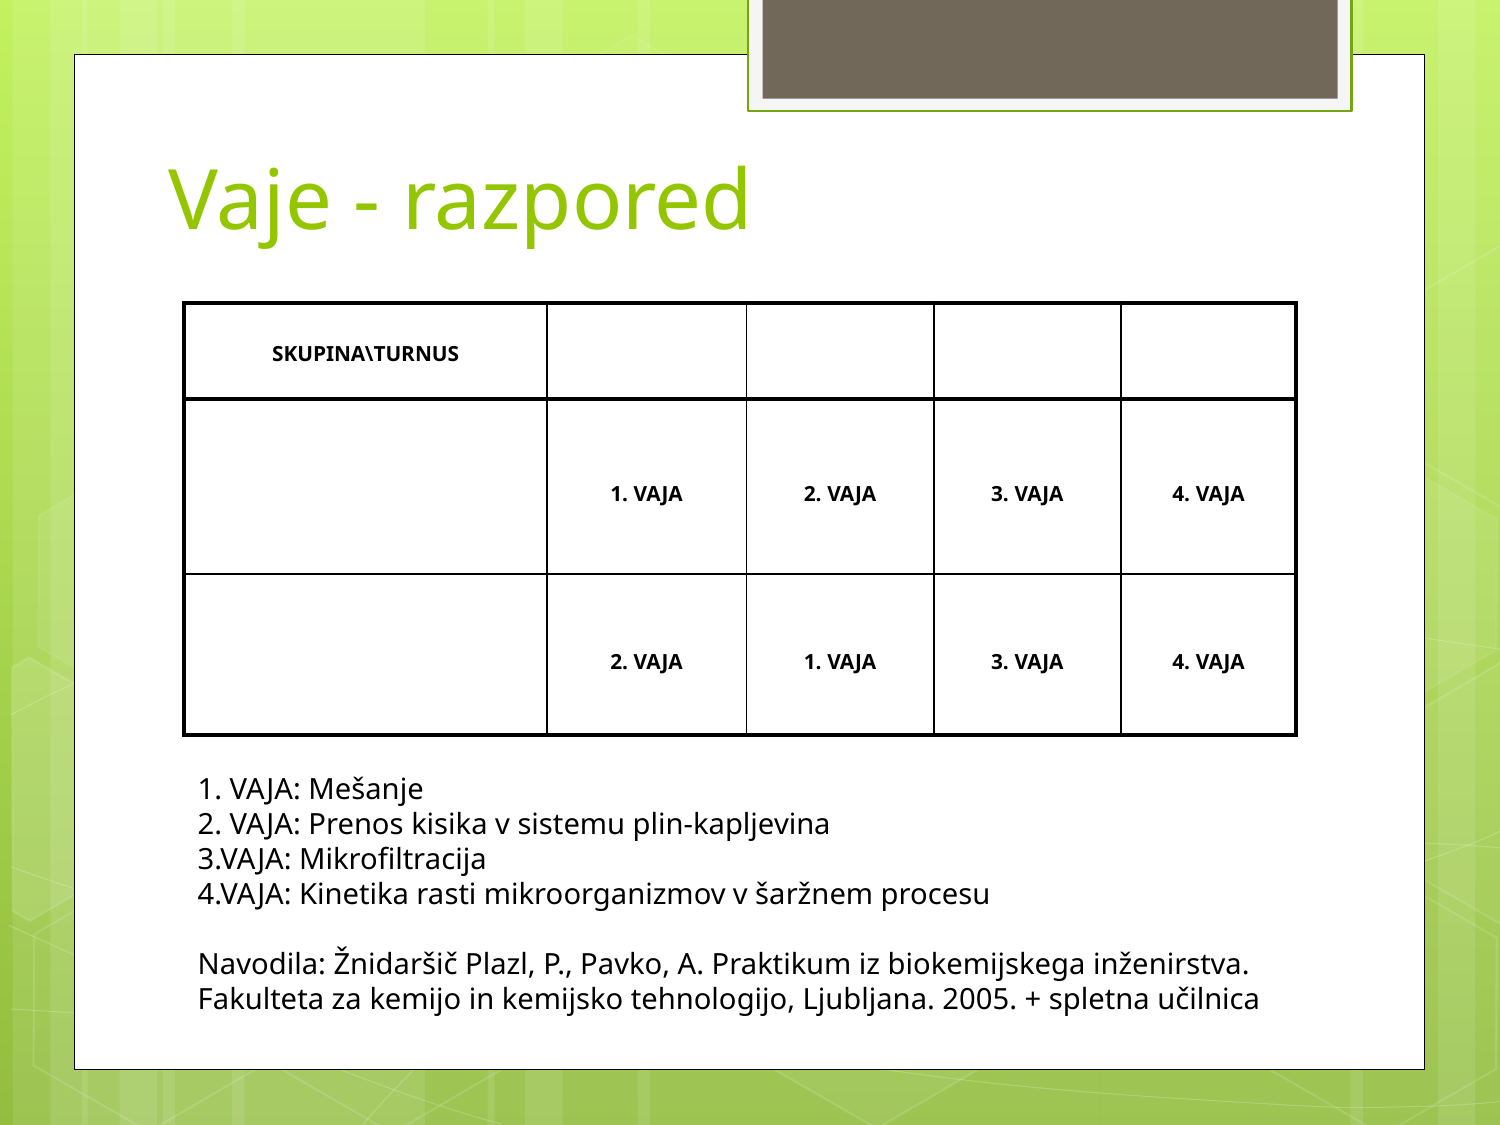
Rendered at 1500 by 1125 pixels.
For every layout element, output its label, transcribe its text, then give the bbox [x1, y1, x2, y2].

table_cell [186, 401, 546, 573]
table_cell 1. VAJA [747, 575, 933, 733]
table_header [935, 305, 1120, 397]
title Vaje - razpored [153, 66, 1307, 254]
table_header [548, 305, 746, 397]
table_cell 3. VAJA [935, 575, 1120, 733]
table_cell 4. VAJA [1122, 401, 1294, 573]
table_header [1122, 305, 1294, 397]
table_cell 2. VAJA [548, 575, 746, 733]
table_cell [186, 575, 546, 733]
table_cell 1. VAJA [548, 401, 746, 573]
table_cell 4. VAJA [1122, 575, 1294, 733]
table_header [747, 305, 933, 397]
text_box 1. VAJA: Mešanje 2. VAJA: Prenos kisika v sistemu plin-kapljevina 3.VAJA: Mikrofiltracija 4.VAJA: Kinetika rasti mikroorganizmov v šaržnem procesu Navodila: Žnidaršič Plazl, P., Pavko, A. Praktikum iz biokemijskega inženirstva. Fakulteta za kemijo in kemijsko tehnologijo, Ljubljana. 2005. + spletna učilnica [182, 763, 1306, 1058]
table_cell 3. VAJA [935, 401, 1120, 573]
table_cell 2. VAJA [747, 401, 933, 573]
table_header SKUPINA\TURNUS [186, 305, 546, 397]
